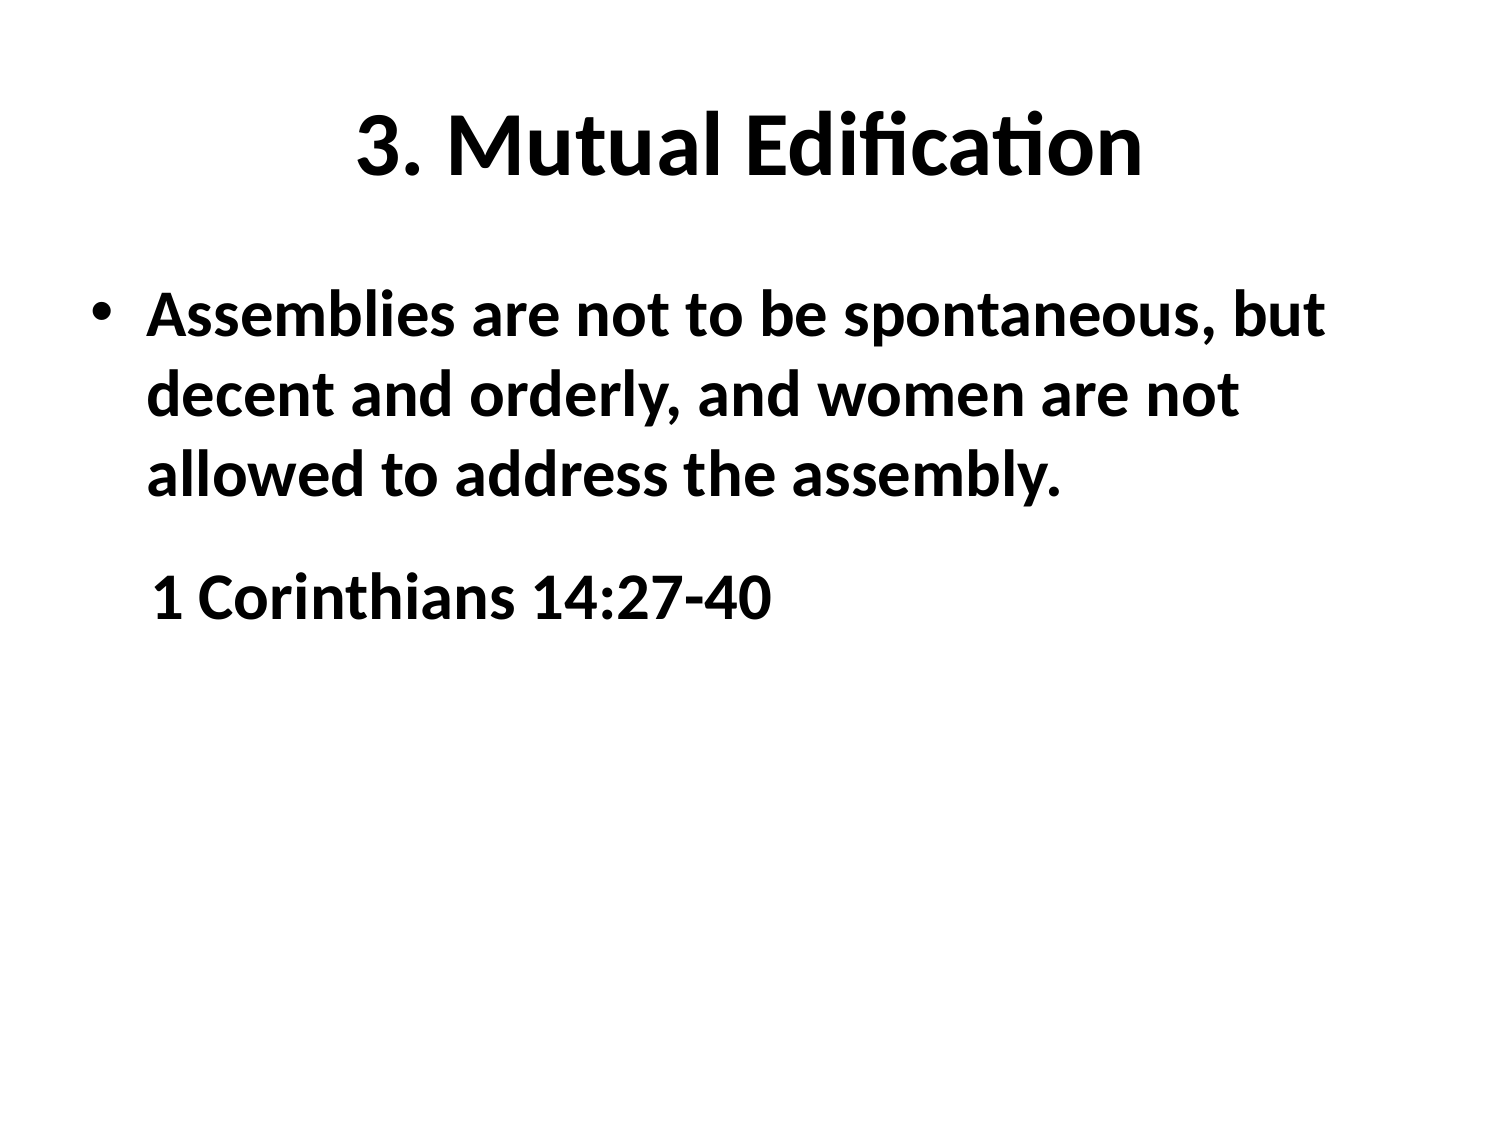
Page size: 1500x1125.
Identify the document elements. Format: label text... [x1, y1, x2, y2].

list Assemblies are not to be spontaneous, but decent and orderly, and women are not allowed to address the assembly. 1 Corinthians 14:27-40 [75, 262, 1425, 1005]
title 3. Mutual Edification [75, 45, 1425, 233]
